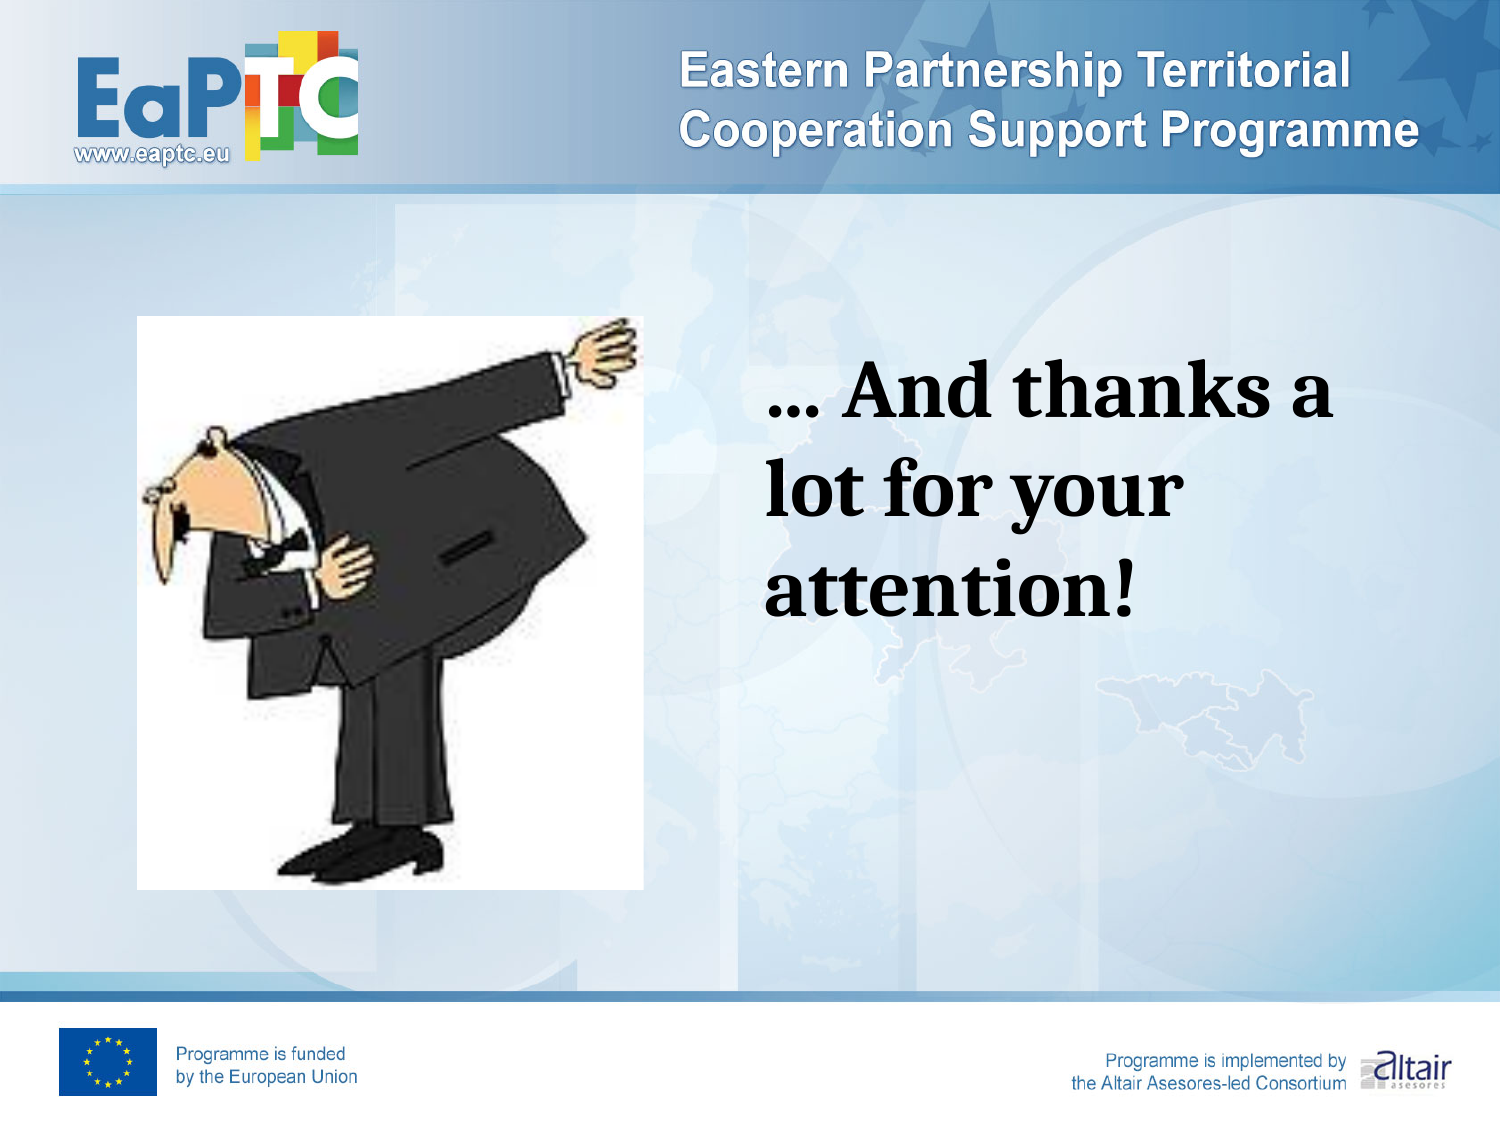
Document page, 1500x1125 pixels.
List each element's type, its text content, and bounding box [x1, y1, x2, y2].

picture [0, 0, 1500, 1125]
text_box … And thanks a lot for your attention! [750, 326, 1376, 641]
